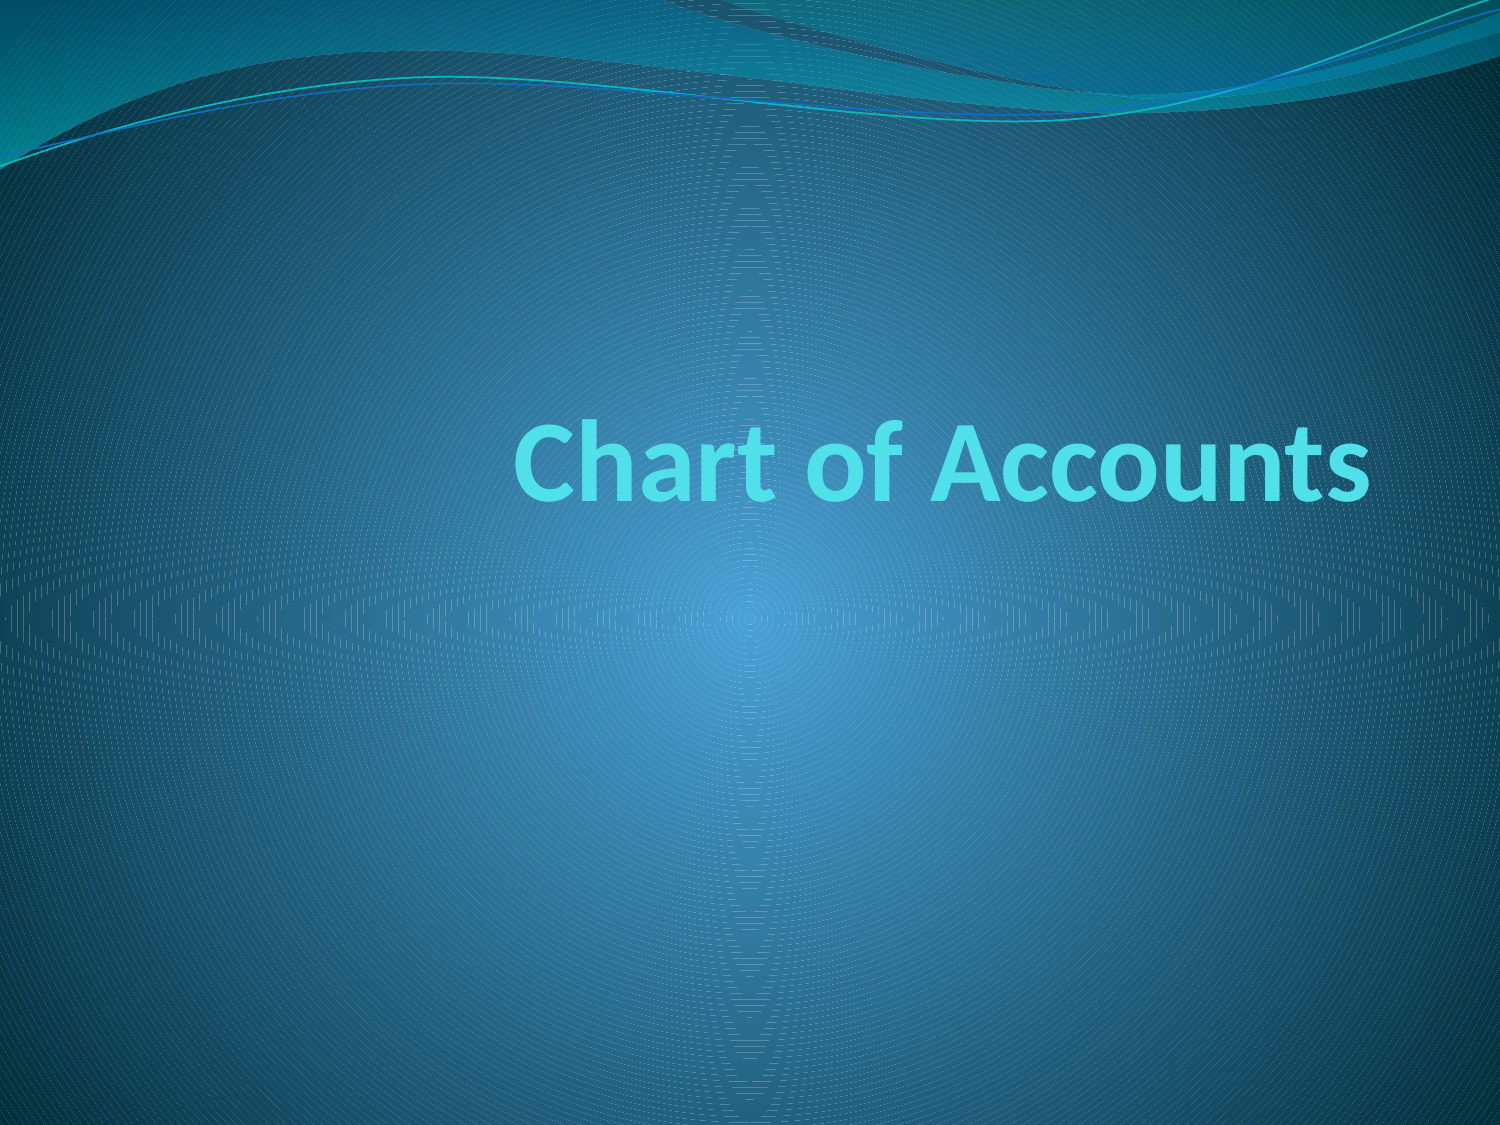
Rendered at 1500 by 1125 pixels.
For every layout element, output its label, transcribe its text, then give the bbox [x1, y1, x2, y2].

title Chart of Accounts [87, 224, 1376, 525]
